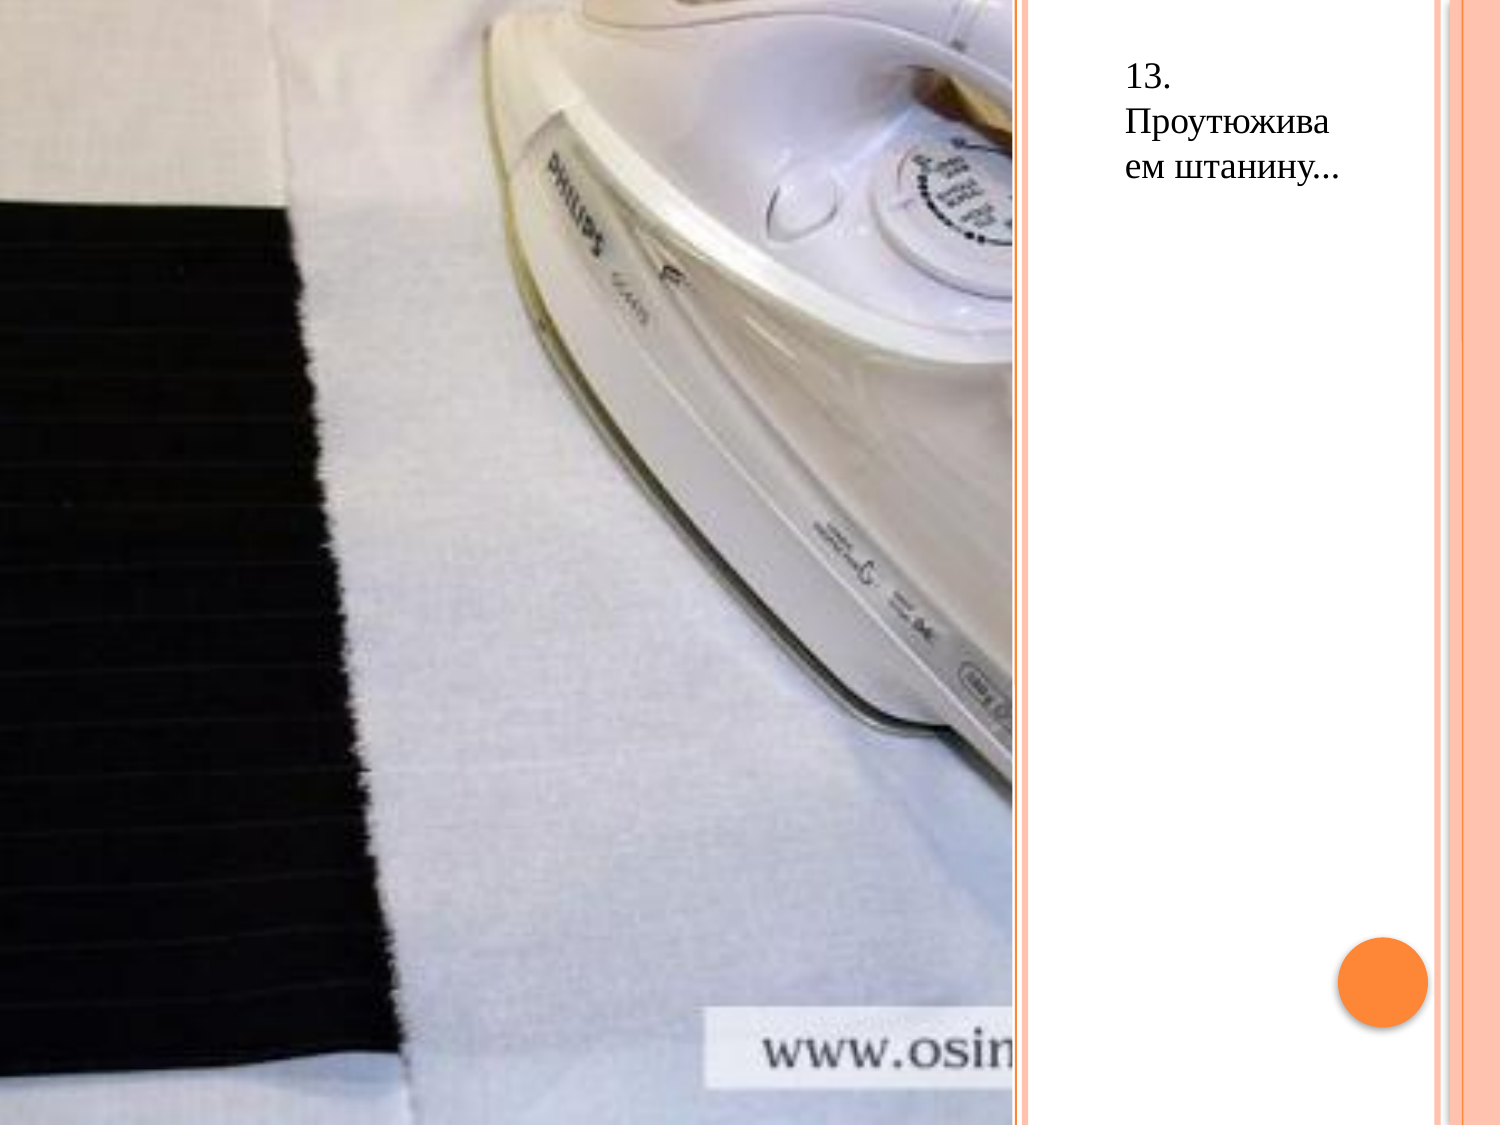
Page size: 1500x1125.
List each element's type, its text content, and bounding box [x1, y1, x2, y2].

picture [0, 0, 1013, 1125]
list 13. Проутюживаем штанину... [1109, 43, 1360, 857]
